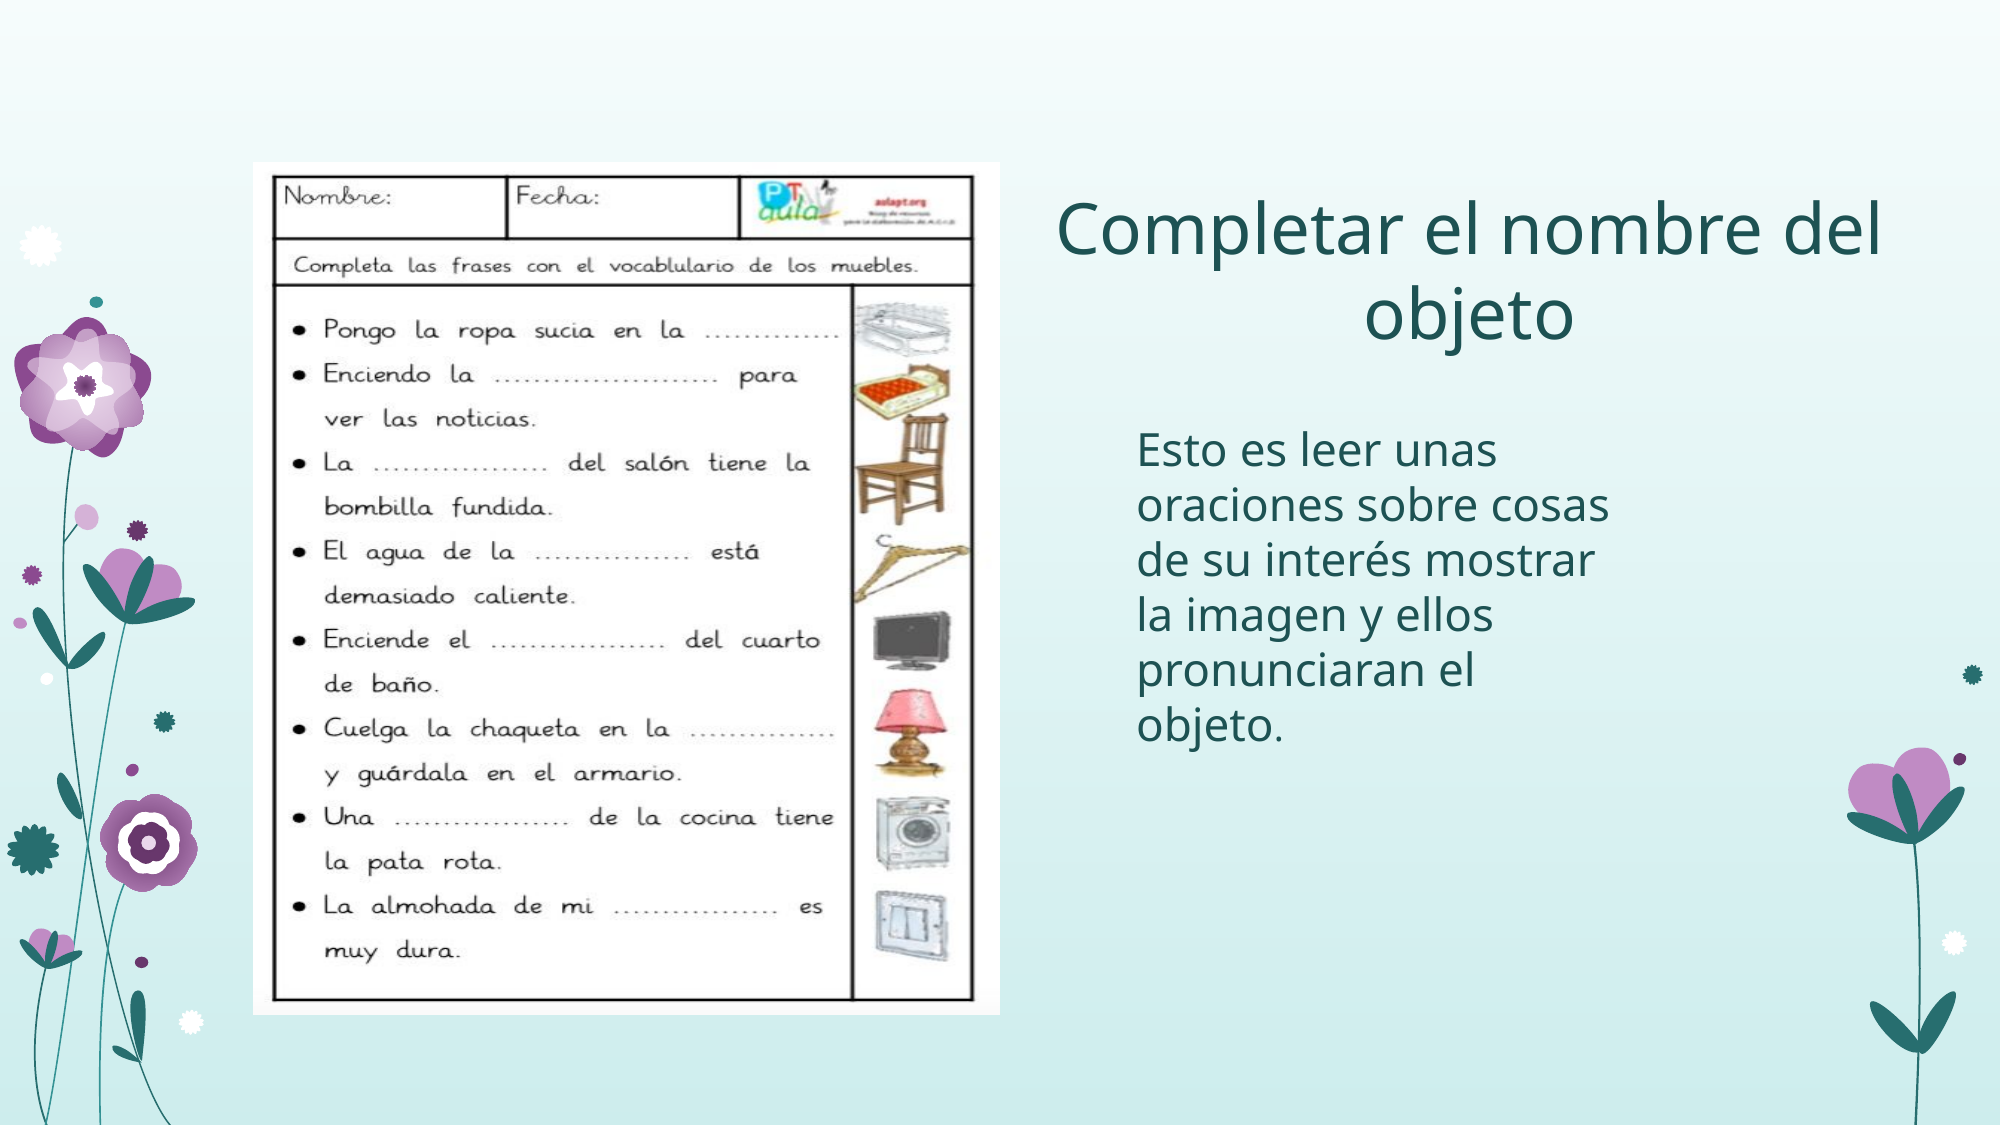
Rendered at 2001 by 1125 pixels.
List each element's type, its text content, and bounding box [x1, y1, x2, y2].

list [253, 162, 1000, 1015]
text_box Completar el nombre del objeto [1016, 176, 1923, 361]
text_box Esto es leer unas oraciones sobre cosas de su interés mostrar la imagen y ellos pronunciaran el objeto. [1121, 361, 1641, 759]
